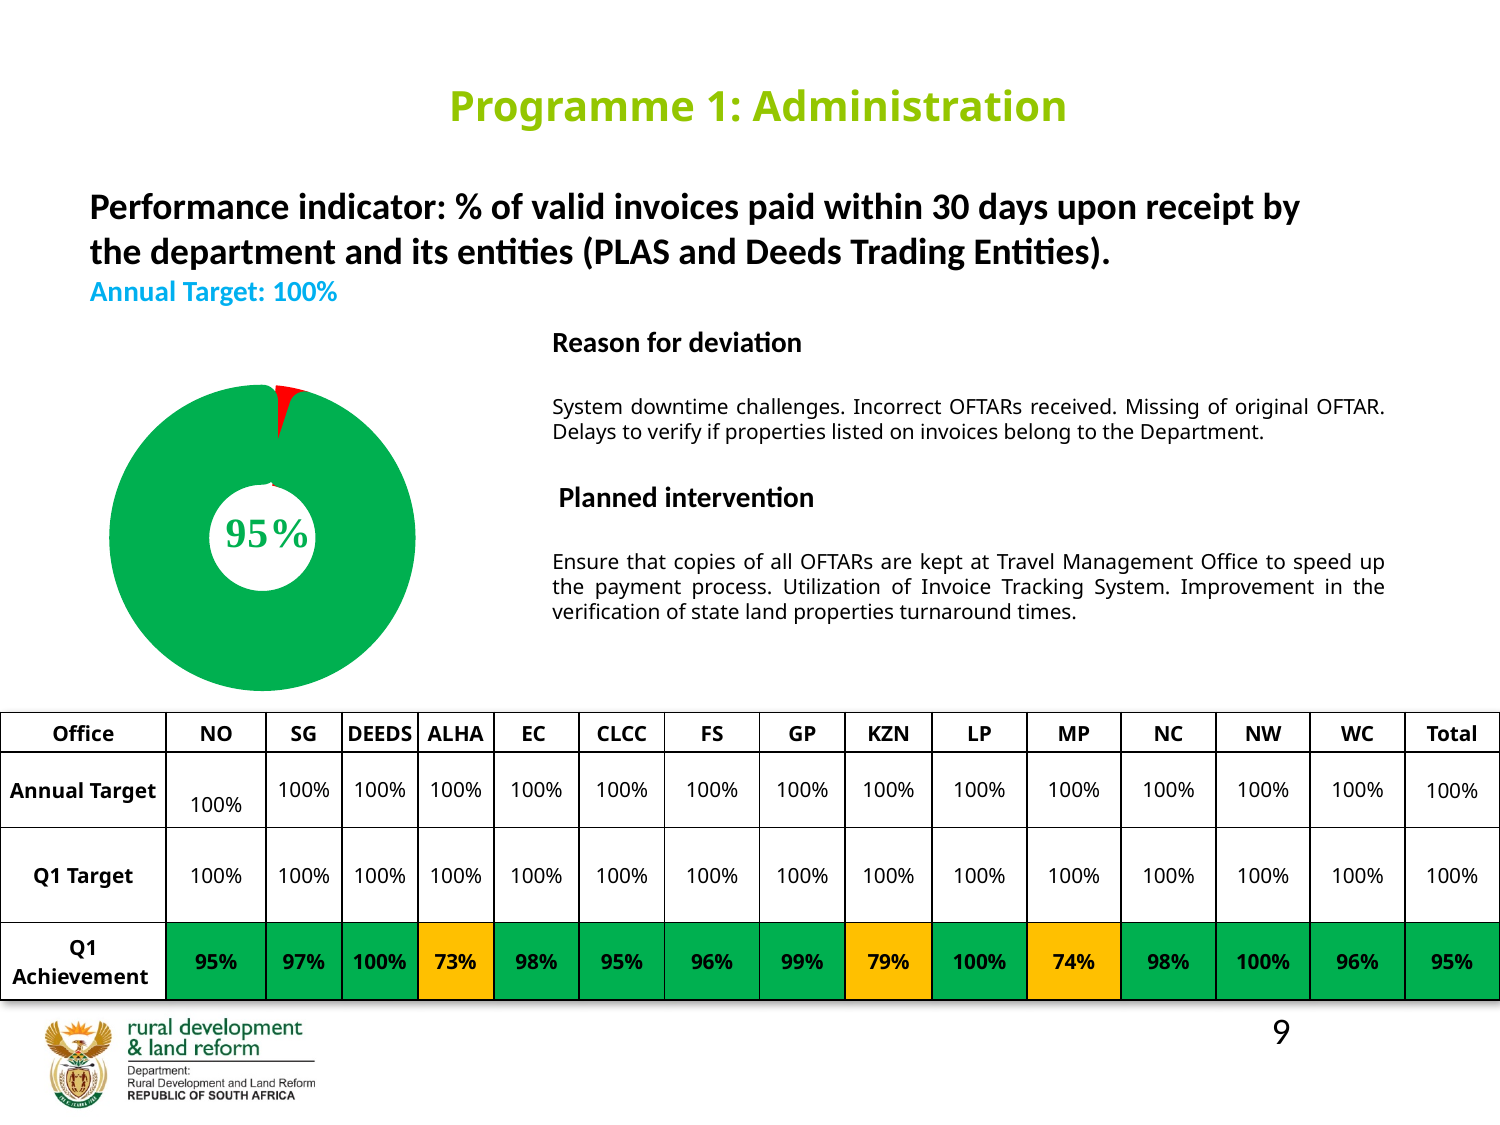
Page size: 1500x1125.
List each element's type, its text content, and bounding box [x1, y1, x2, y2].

table_header DEEDS [343, 735, 417, 751]
table_cell 100% [1217, 828, 1309, 922]
table_header MP [1028, 713, 1120, 751]
table_cell 95% [1406, 923, 1499, 999]
text_box Performance indicator: % of valid invoices paid within 30 days upon receipt by the department and its entities (PLAS and Deeds Trading Entities). Annual Target: 100% [74, 174, 1363, 315]
table_cell Q1 Target [1, 828, 165, 922]
table_cell 100% [1311, 828, 1404, 922]
table_cell 100% [419, 753, 493, 827]
table_cell 95% [580, 923, 664, 999]
table_cell 100% [1406, 753, 1499, 827]
table_header NO [167, 735, 265, 751]
table_cell 100% [1311, 753, 1404, 827]
table_cell 95% [167, 923, 265, 999]
chart [24, 337, 497, 726]
table_header KZN [846, 713, 931, 751]
table_cell 100% [1028, 828, 1120, 922]
table_header Office [1, 713, 165, 751]
table_cell 100% [846, 828, 931, 922]
table_cell 97% [267, 923, 341, 999]
table_header FS [665, 713, 759, 751]
picture [0, 1001, 1500, 1125]
table_cell Annual Target [1, 753, 165, 827]
table_header NW [1217, 713, 1309, 751]
table_cell 74% [1028, 923, 1120, 999]
table_cell 100% [495, 753, 578, 827]
table_header GP [760, 713, 844, 751]
table_header CLCC [580, 713, 664, 751]
table_cell 100% [760, 753, 844, 827]
table_cell 100% [267, 828, 341, 922]
table_cell 99% [760, 923, 844, 999]
table_cell 100% [933, 828, 1026, 922]
table_header EC [495, 713, 578, 751]
table_cell 79% [846, 923, 931, 999]
table_header NC [1122, 713, 1215, 751]
table_cell 100% [1406, 828, 1499, 922]
table_cell 98% [1122, 923, 1215, 999]
table_header SG [267, 735, 341, 751]
text_box 9 [1237, 1010, 1325, 1060]
table_header Total [1406, 713, 1499, 751]
table_cell 98% [495, 923, 578, 999]
table_header WC [1311, 713, 1404, 751]
table_cell 100% [343, 753, 417, 827]
table_cell 100% [495, 828, 578, 922]
table_cell 96% [1311, 923, 1404, 999]
text_box Programme 1: Administration [187, 49, 1340, 138]
table_cell 100% [665, 753, 759, 827]
table_cell 100% [167, 828, 265, 922]
table_cell 100% [1028, 753, 1120, 827]
table_cell 100% [343, 828, 417, 922]
table_cell 100% [760, 828, 844, 922]
table_cell 100% [1217, 923, 1309, 999]
table_cell 100% [1217, 753, 1309, 827]
table_header ALHA [419, 734, 493, 751]
table_cell 100% [1122, 828, 1215, 922]
table_cell 100% [419, 828, 493, 922]
table_cell 100% [933, 923, 1026, 999]
table_cell 100% [665, 828, 759, 922]
table_cell 100% [267, 753, 341, 827]
table_cell 100% [580, 753, 664, 827]
table_cell 100% [580, 828, 664, 922]
table_cell 100% [343, 923, 417, 999]
table_cell 73% [419, 923, 493, 999]
table_cell 100% [1122, 753, 1215, 827]
table_cell Q1 Achievement [1, 923, 165, 999]
text_box Reason for deviation System downtime challenges. Incorrect OFTARs received. Missing of original OFTAR. Delays to verify if properties listed on invoices belong to the Department. Planned intervention Ensure that copies of all OFTARs are kept at Travel Management Office to speed up the payment process. Utilization of Invoice Tracking System. Improvement in the verification of state land properties turnaround times. [537, 316, 1400, 631]
table_cell 100% [167, 753, 265, 827]
table_cell 100% [846, 753, 931, 827]
table_header LP [933, 713, 1026, 751]
table_cell 100% [933, 753, 1026, 827]
table_cell 96% [665, 923, 759, 999]
